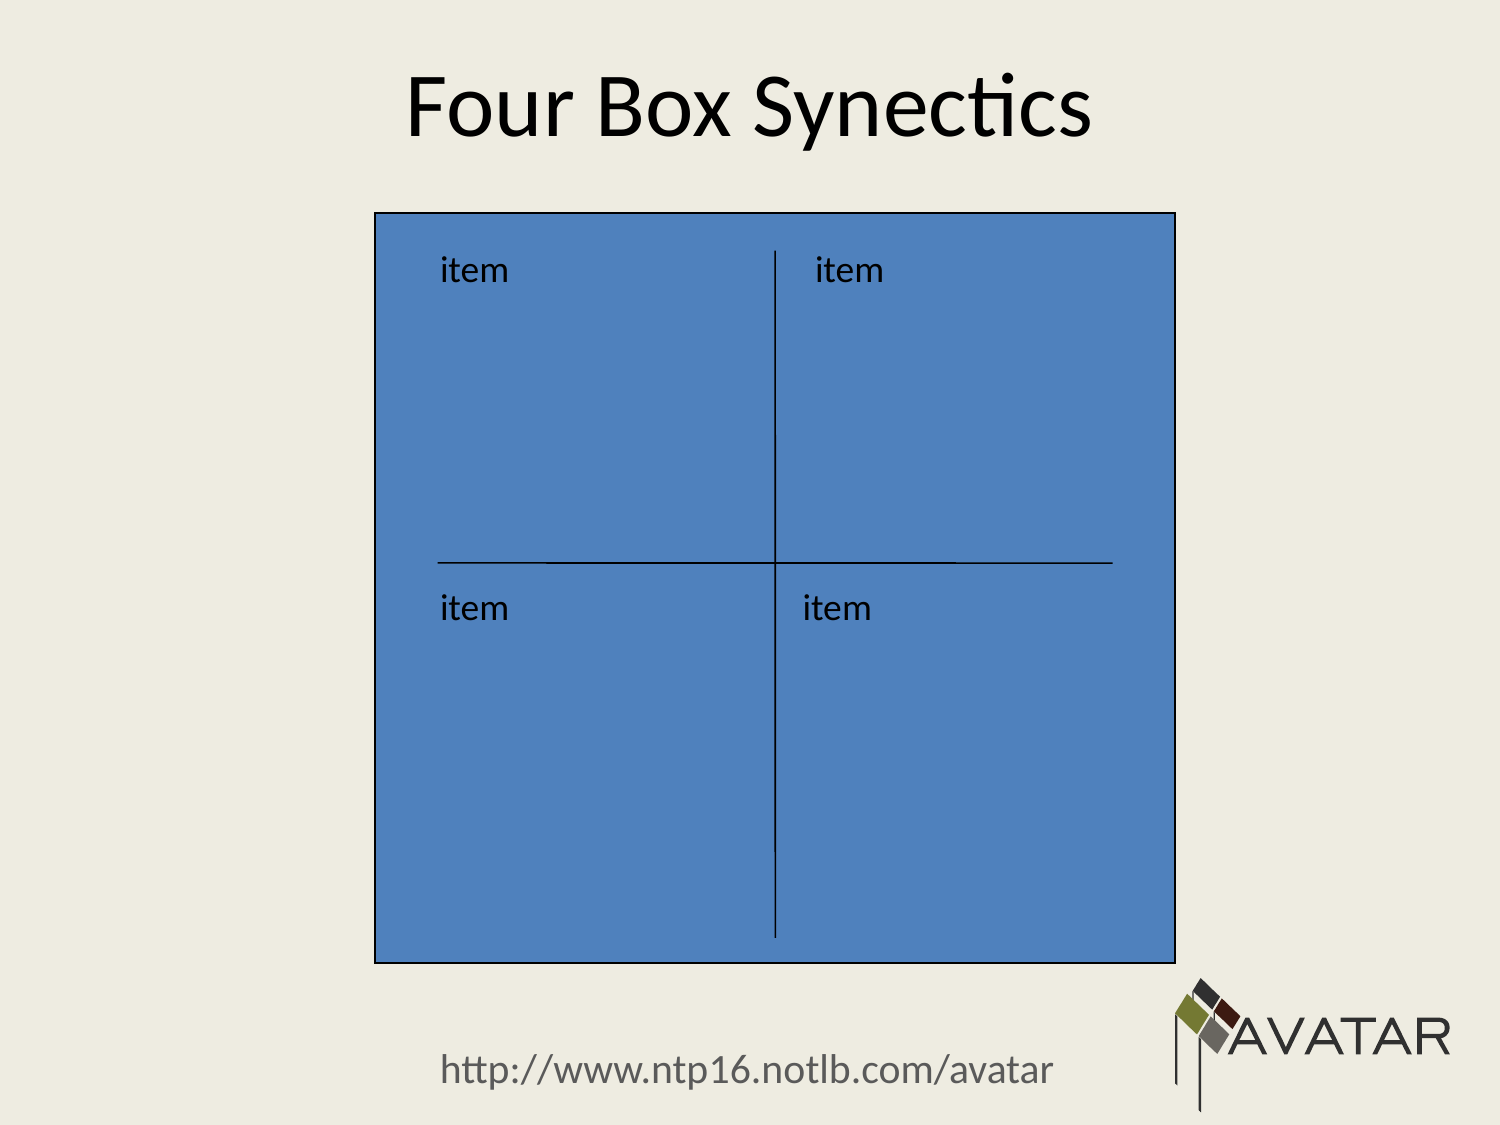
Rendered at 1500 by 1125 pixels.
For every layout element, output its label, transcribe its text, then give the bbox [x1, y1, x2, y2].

text_box item [425, 237, 738, 298]
text_box item [800, 237, 951, 298]
title Four Box Synectics [150, 12, 1350, 188]
text_box item [787, 575, 938, 636]
text_box [375, 213, 1176, 963]
text_box item [425, 575, 576, 636]
